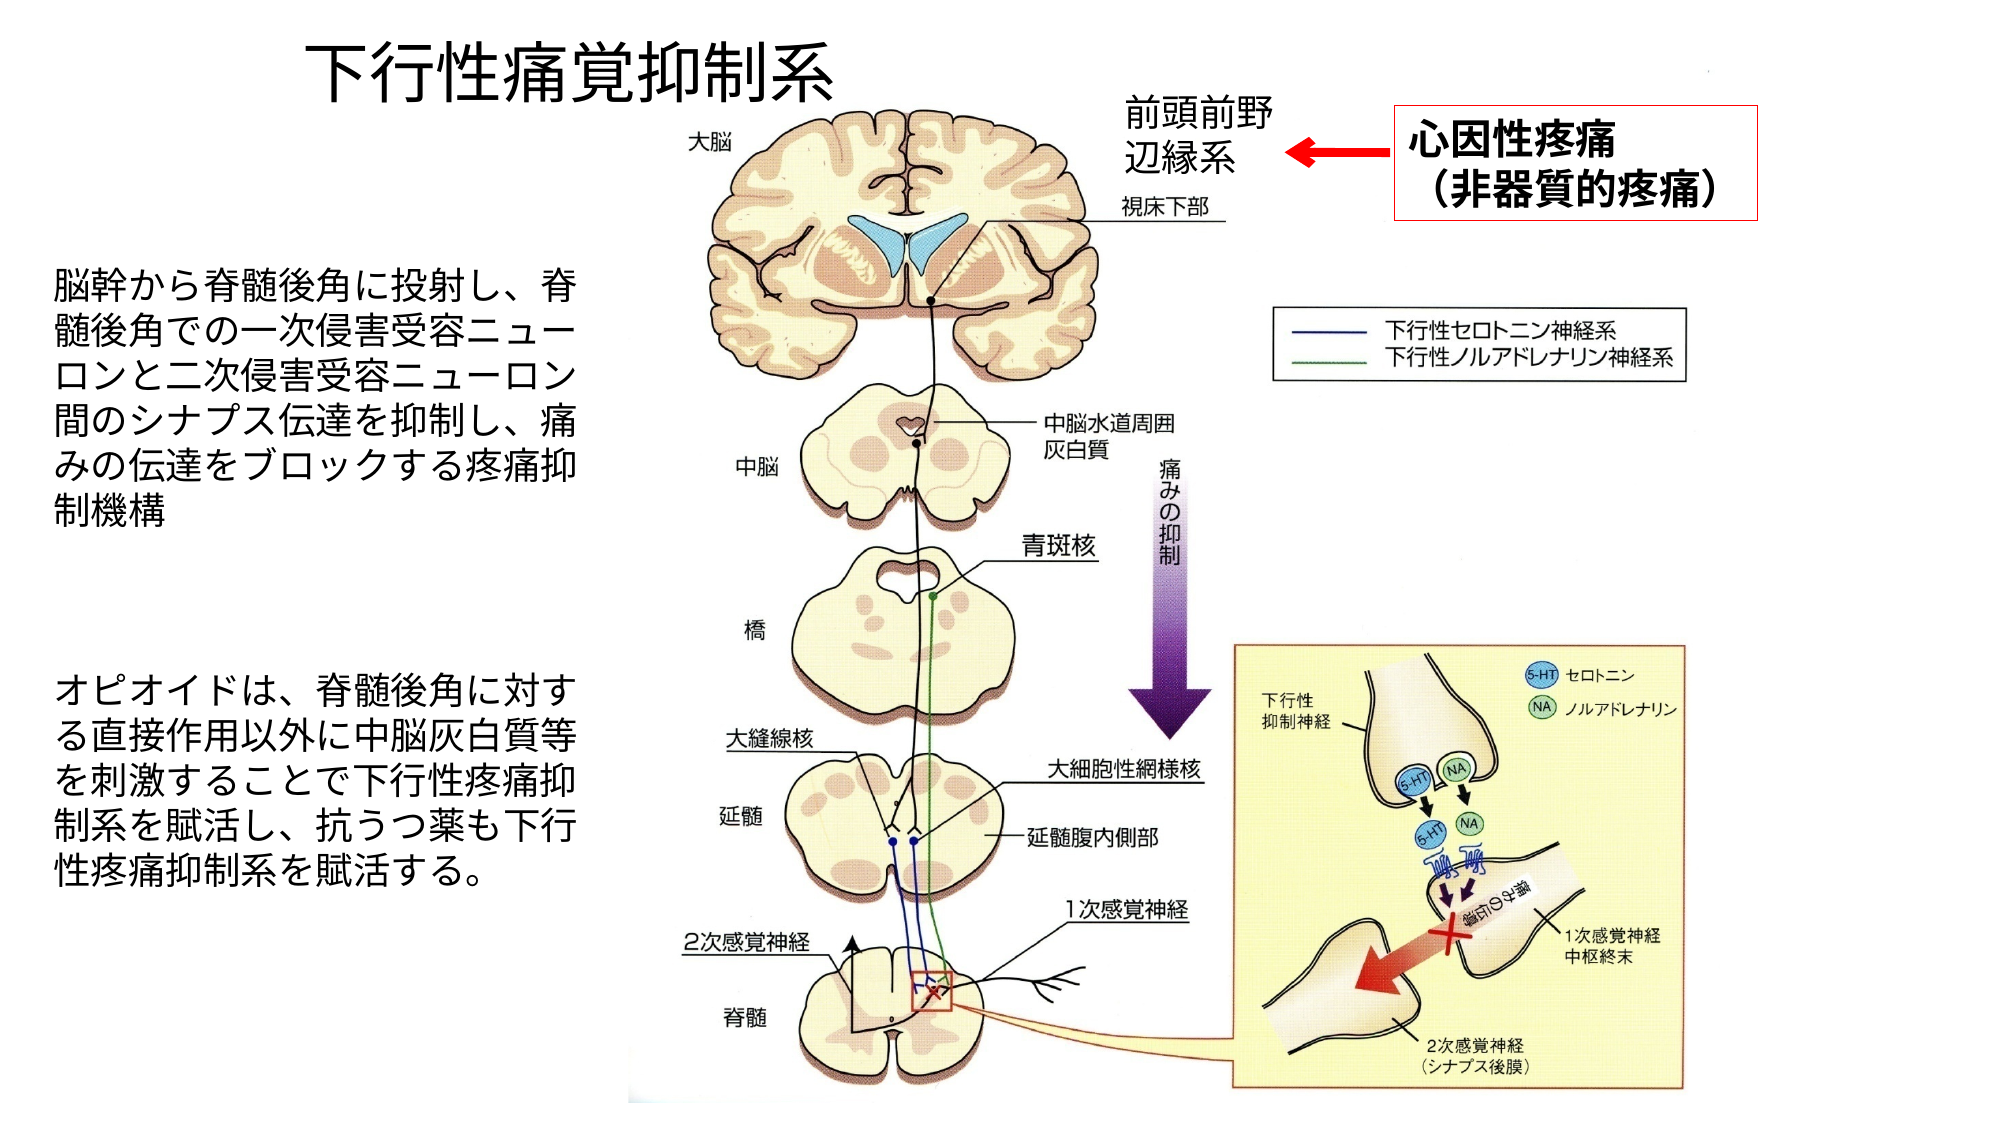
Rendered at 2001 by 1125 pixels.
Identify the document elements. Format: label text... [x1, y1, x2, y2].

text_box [628, 58, 1739, 1103]
text_box 下行性痛覚抑制系 [287, 23, 852, 119]
text_box 脳幹から脊髄後角に投射し、脊髄後角での一次侵害受容ニューロンと二次侵害受容ニューロン間のシナプス伝達を抑制し、痛みの伝達をブロックする疼痛抑制機構 オピオイドは、脊髄後角に対する直接作用以外に中脳灰白質等を刺激することで下行性疼痛抑制系を賦活し、抗うつ薬も下行性疼痛抑制系を賦活する。 [38, 254, 628, 900]
